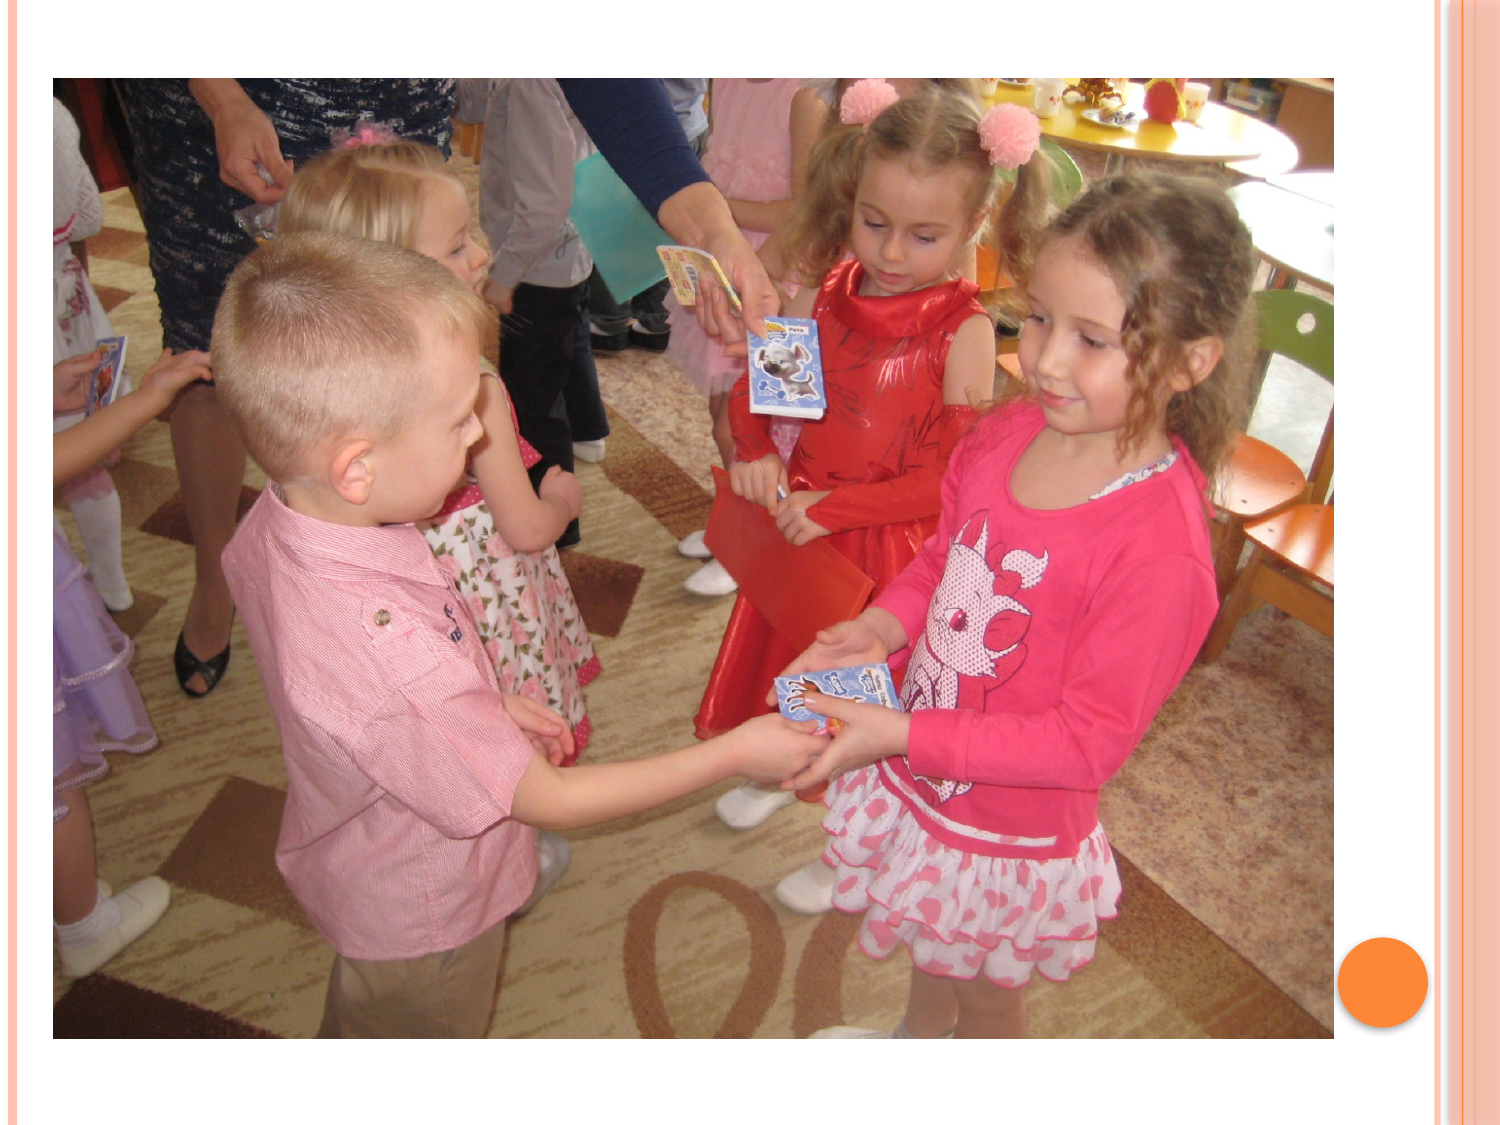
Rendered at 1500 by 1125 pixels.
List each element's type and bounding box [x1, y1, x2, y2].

list [52, 77, 1334, 1039]
